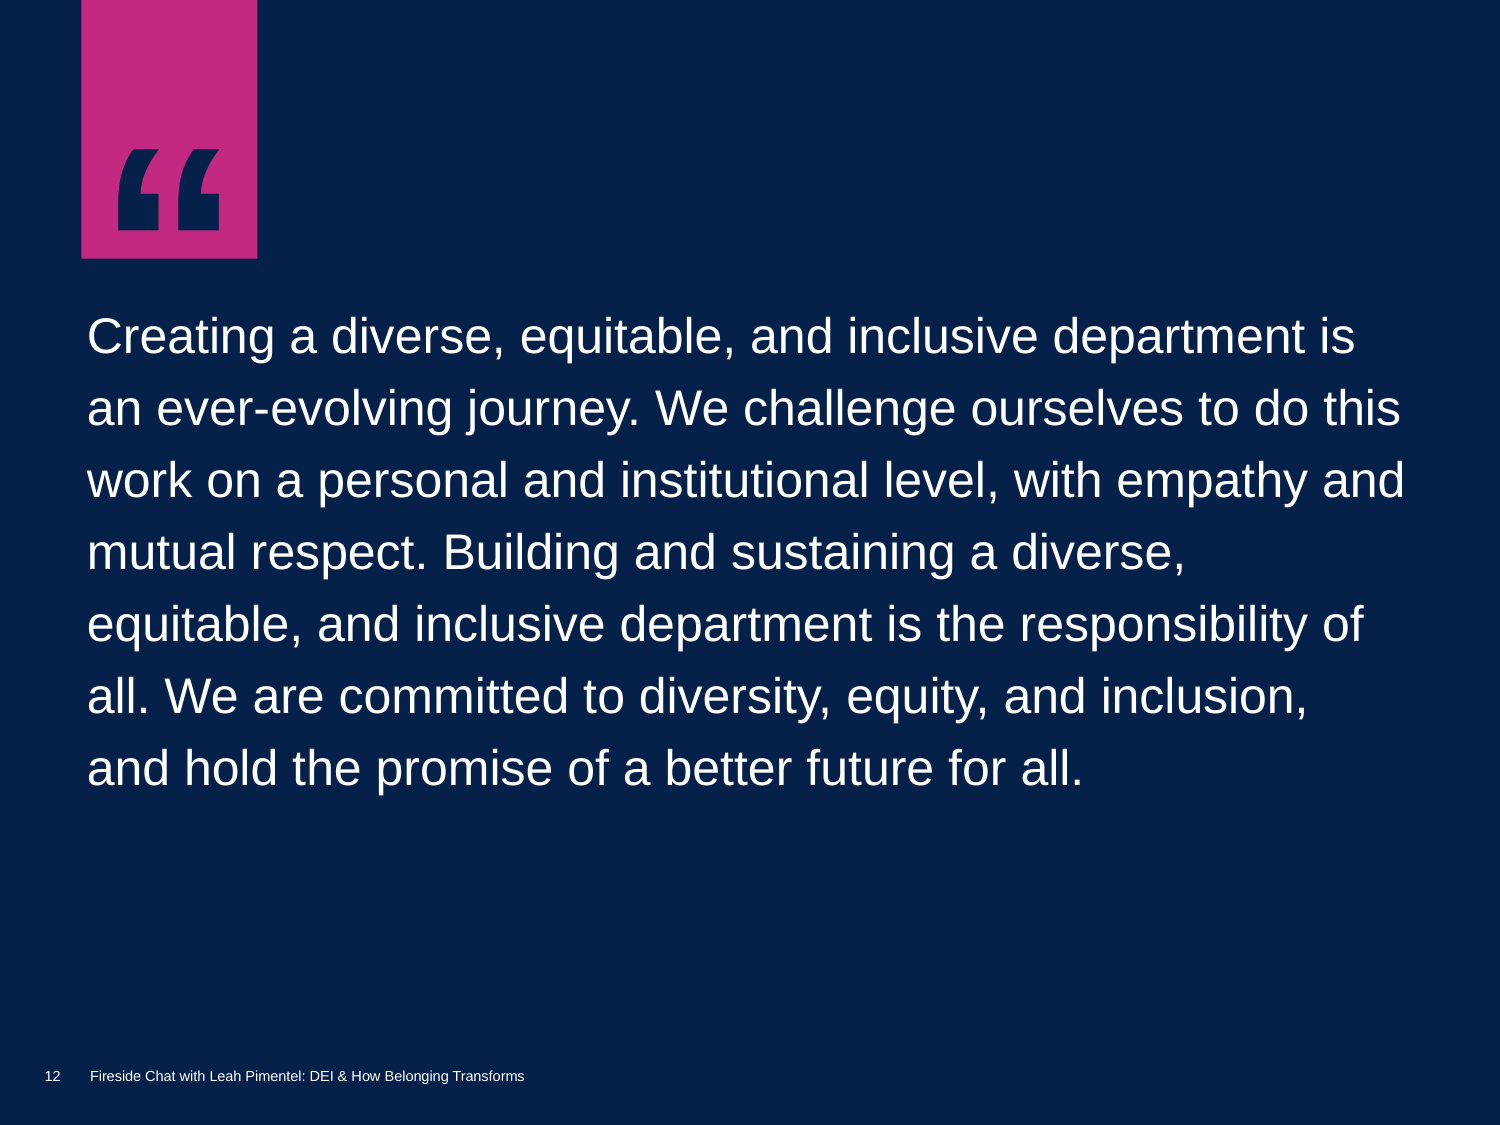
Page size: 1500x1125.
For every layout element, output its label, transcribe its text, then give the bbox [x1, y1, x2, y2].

footer Fireside Chat with Leah Pimentel: DEI & How Belonging Transforms [89, 1061, 798, 1084]
slide_number 12 [44, 1058, 85, 1085]
list Creating a diverse, equitable, and inclusive department is an ever-evolving journey. We challenge ourselves to do this work on a personal and institutional level, with empathy and mutual respect. Building and sustaining a diverse, equitable, and inclusive department is the responsibility of all. We are committed to diversity, equity, and inclusion, and hold the promise of a better future for all. [71, 313, 1422, 774]
